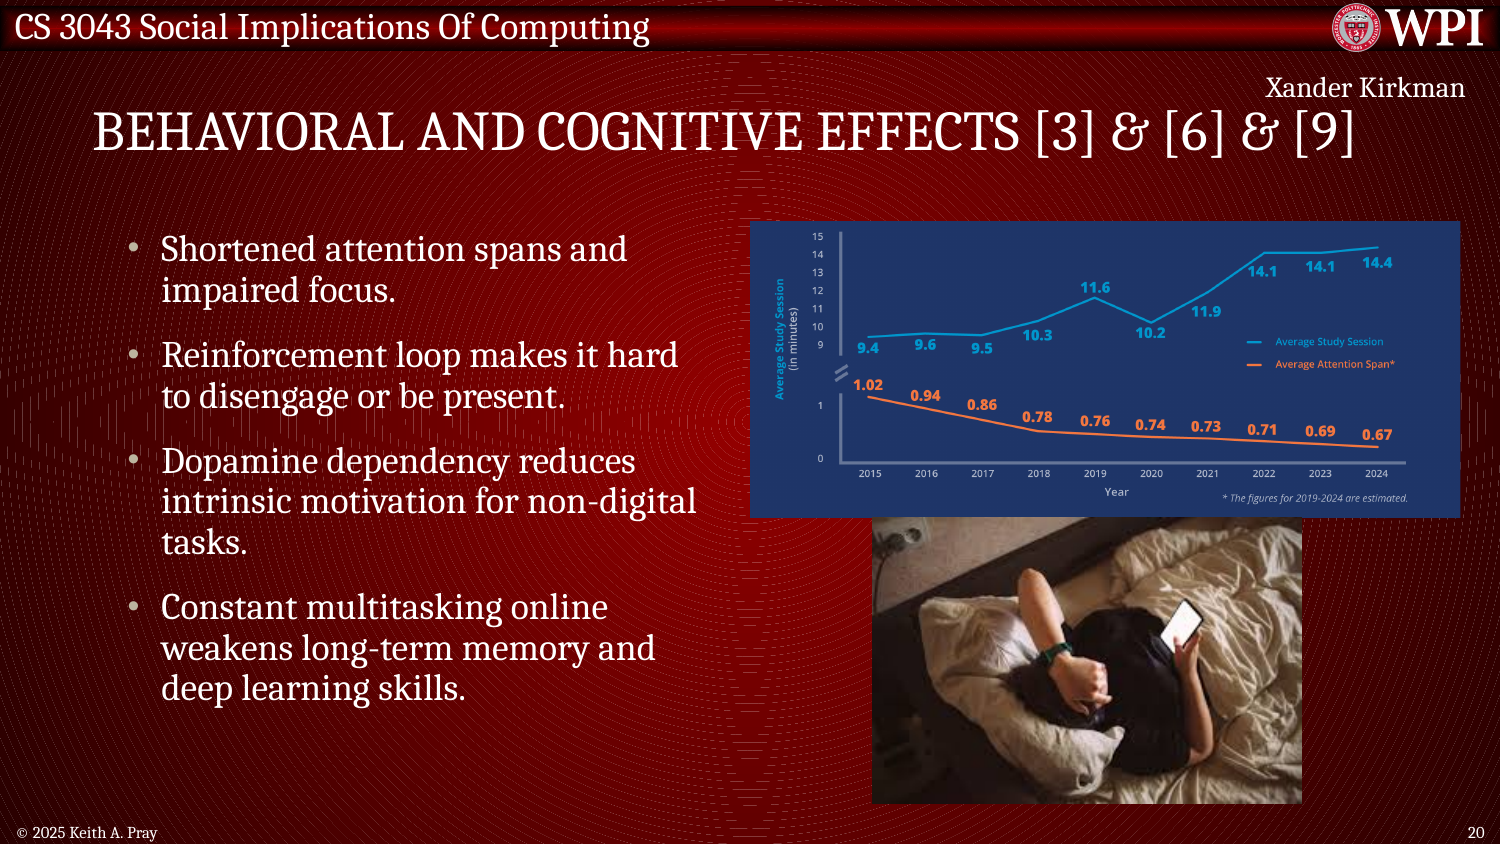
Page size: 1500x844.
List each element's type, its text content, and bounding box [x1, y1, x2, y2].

text_box Xander Kirkman [1123, 61, 1481, 111]
title Behavioral and Cognitive Effects [3] & [6] & [9] [77, 59, 1461, 210]
picture [749, 221, 1461, 804]
slide_number 20 [1397, 819, 1500, 844]
footer © 2025 Keith A. Pray [0, 819, 913, 844]
list Shortened attention spans and impaired focus. Reinforcement loop makes it hard to disengage or be present. Dopamine dependency reduces intrinsic motivation for non-digital tasks. Constant multitasking online weakens long-term memory and deep learning skills. [112, 221, 725, 772]
picture [1332, 3, 1483, 52]
